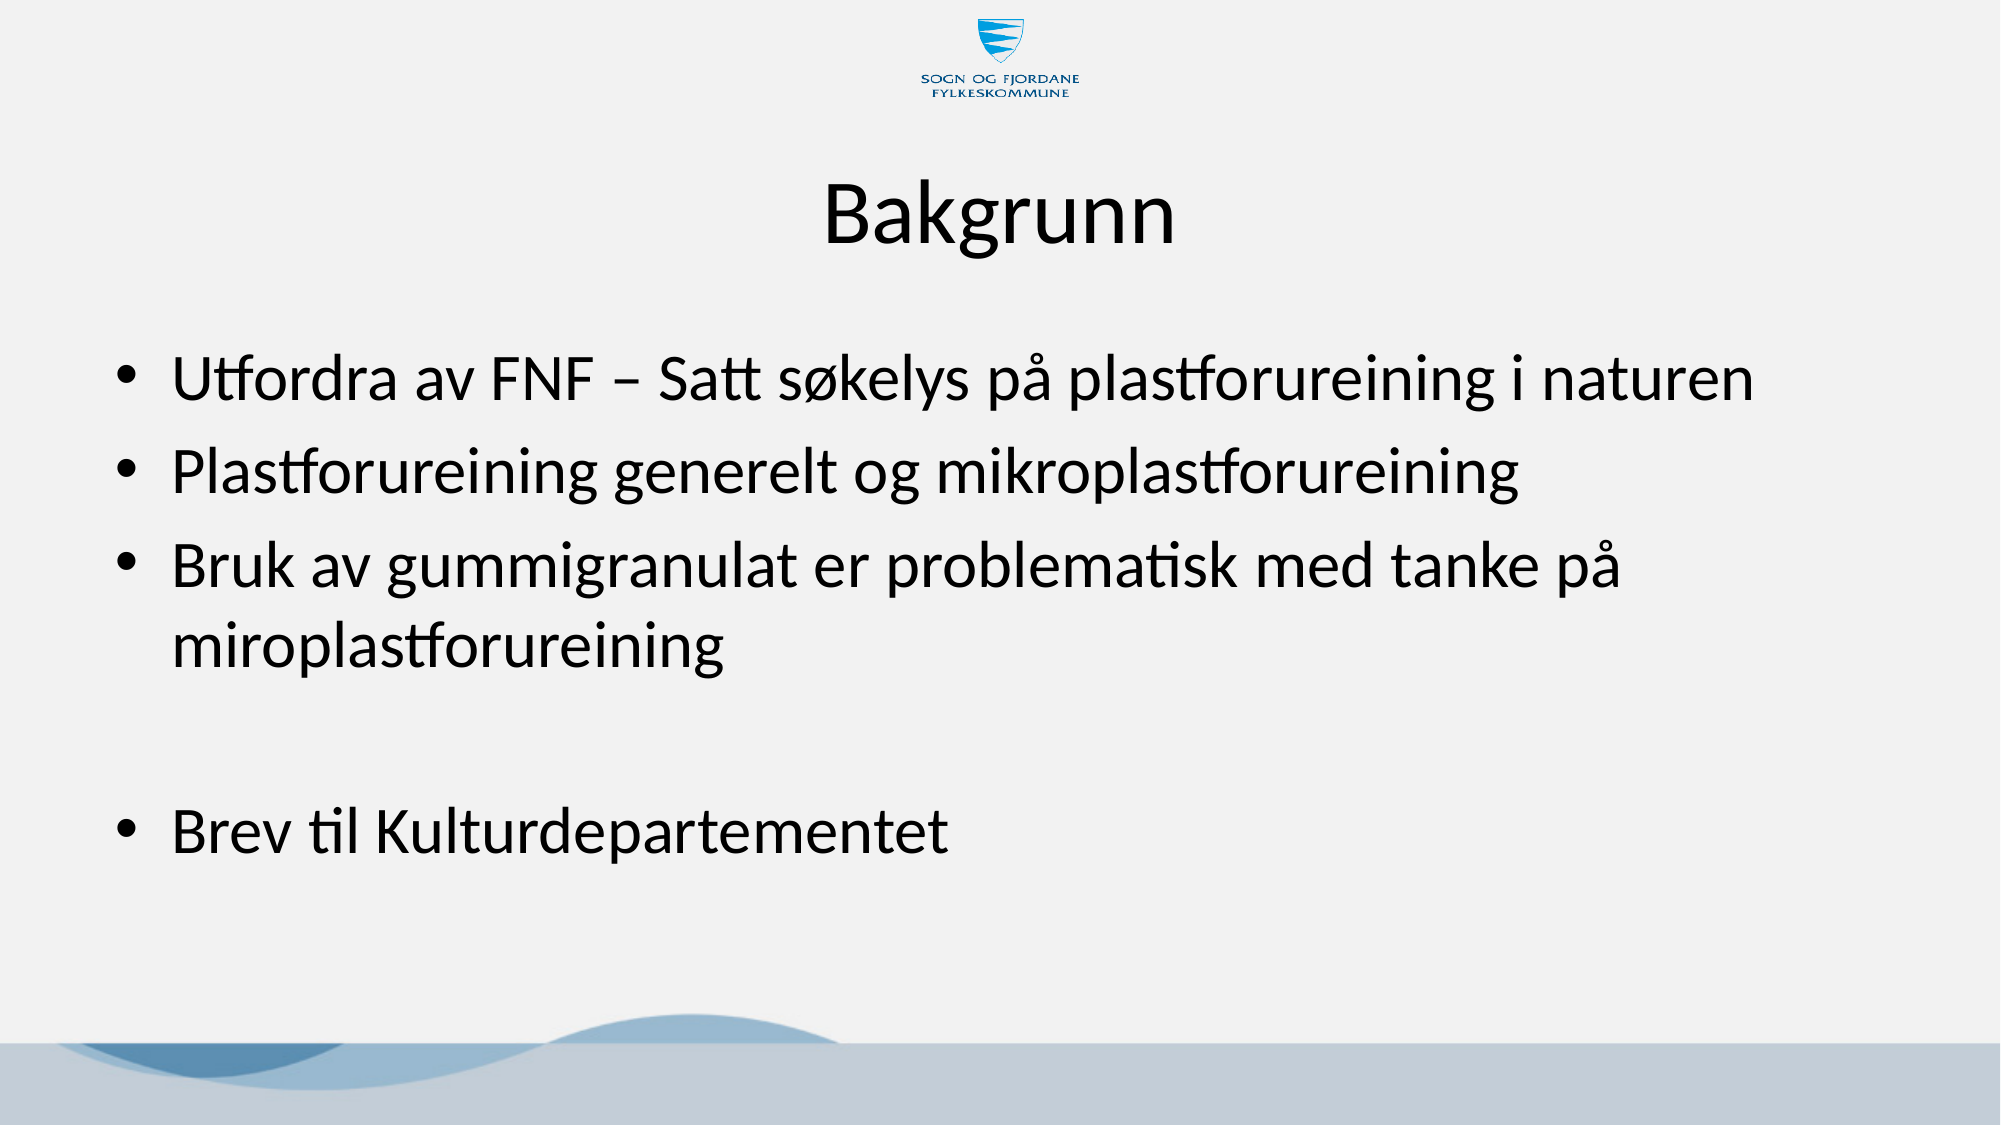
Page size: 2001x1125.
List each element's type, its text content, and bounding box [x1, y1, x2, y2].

picture [0, 0, 2001, 1125]
list Utfordra av FNF – Satt søkelys på plastforureining i naturen Plastforureining generelt og mikroplastforureining Bruk av gummigranulat er problematisk med tanke på miroplastforureining Brev til Kulturdepartementet [99, 326, 1900, 1005]
title Bakgrunn [99, 113, 1900, 302]
